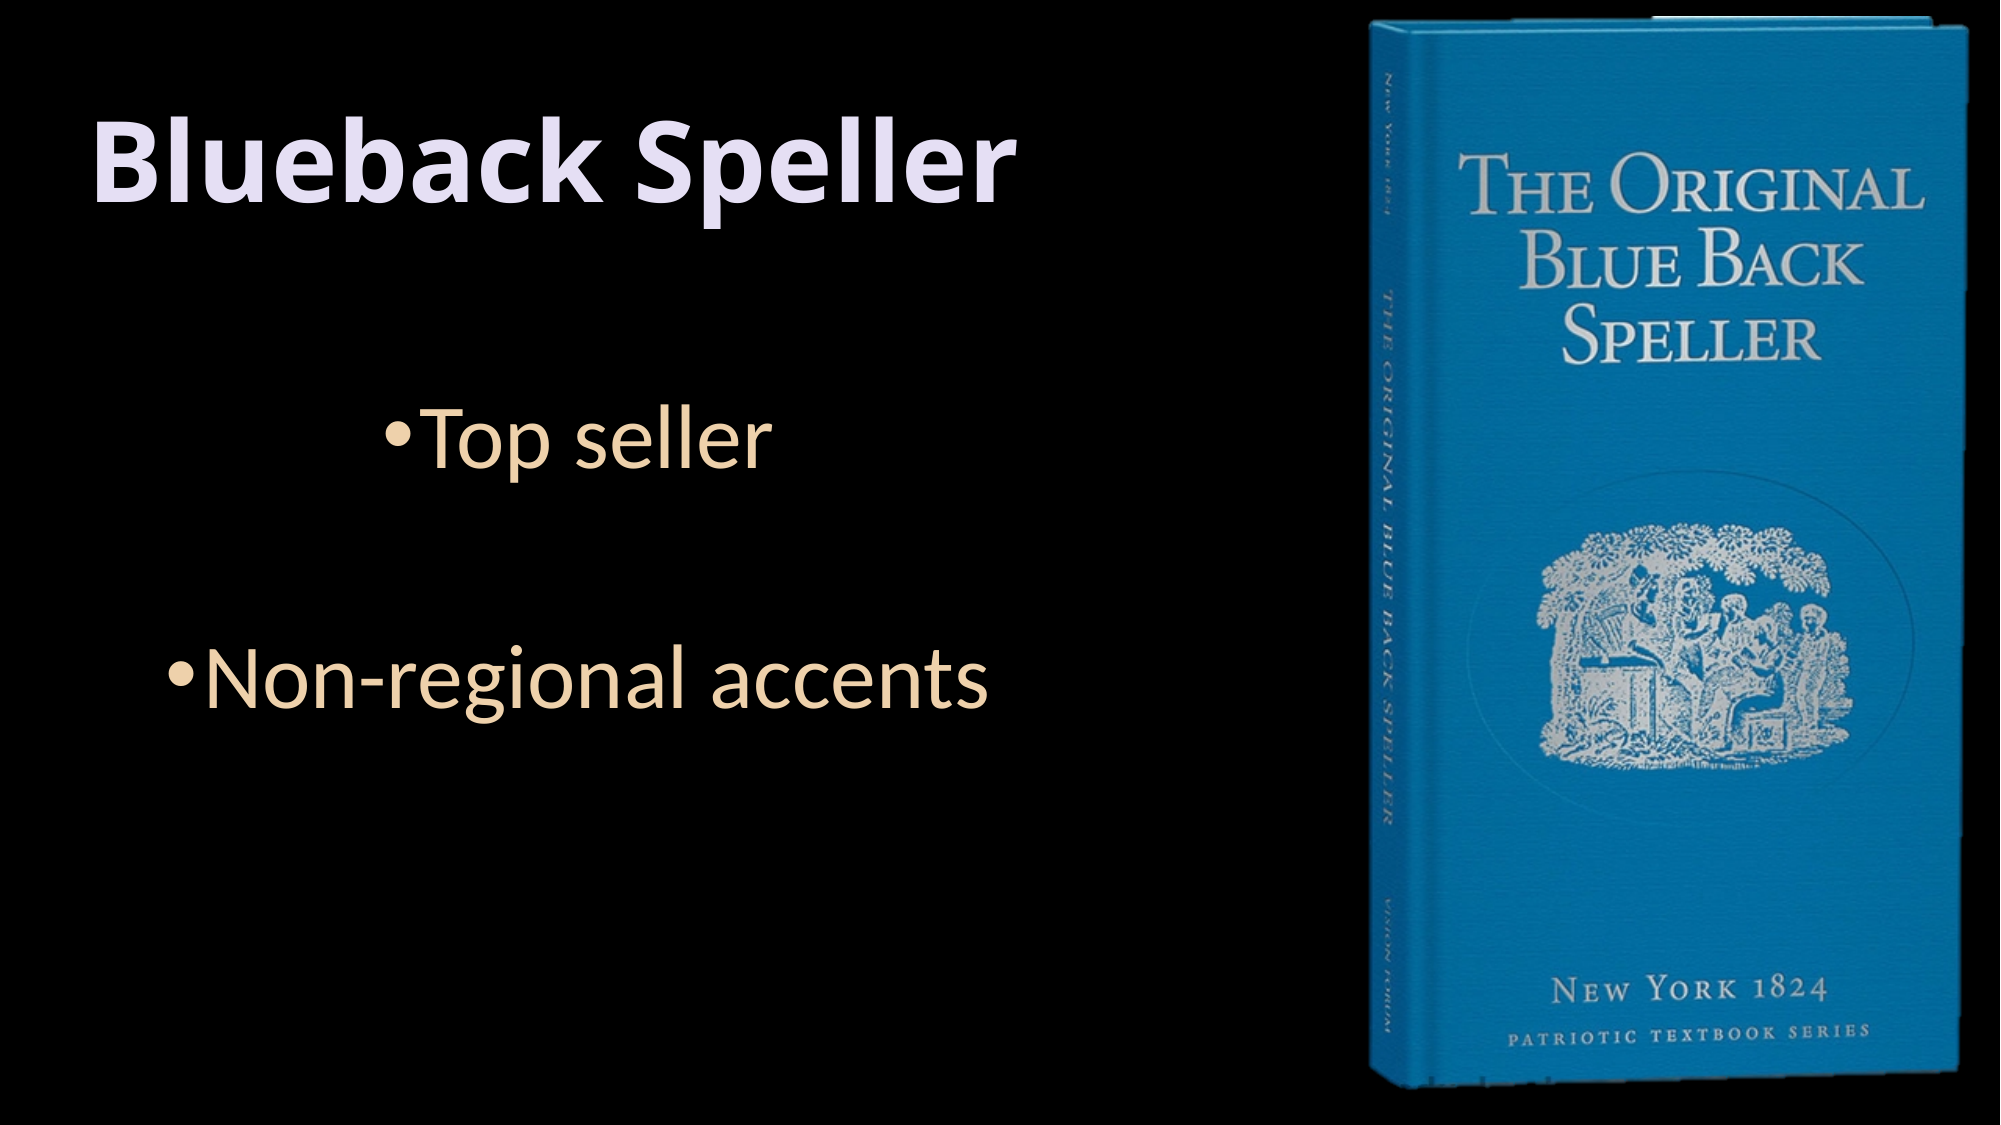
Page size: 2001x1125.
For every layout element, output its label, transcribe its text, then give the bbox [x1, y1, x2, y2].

title Blueback Speller [69, 57, 1038, 275]
list Top seller Non-regional accents [39, 321, 1118, 1036]
picture [1243, 16, 2000, 1111]
